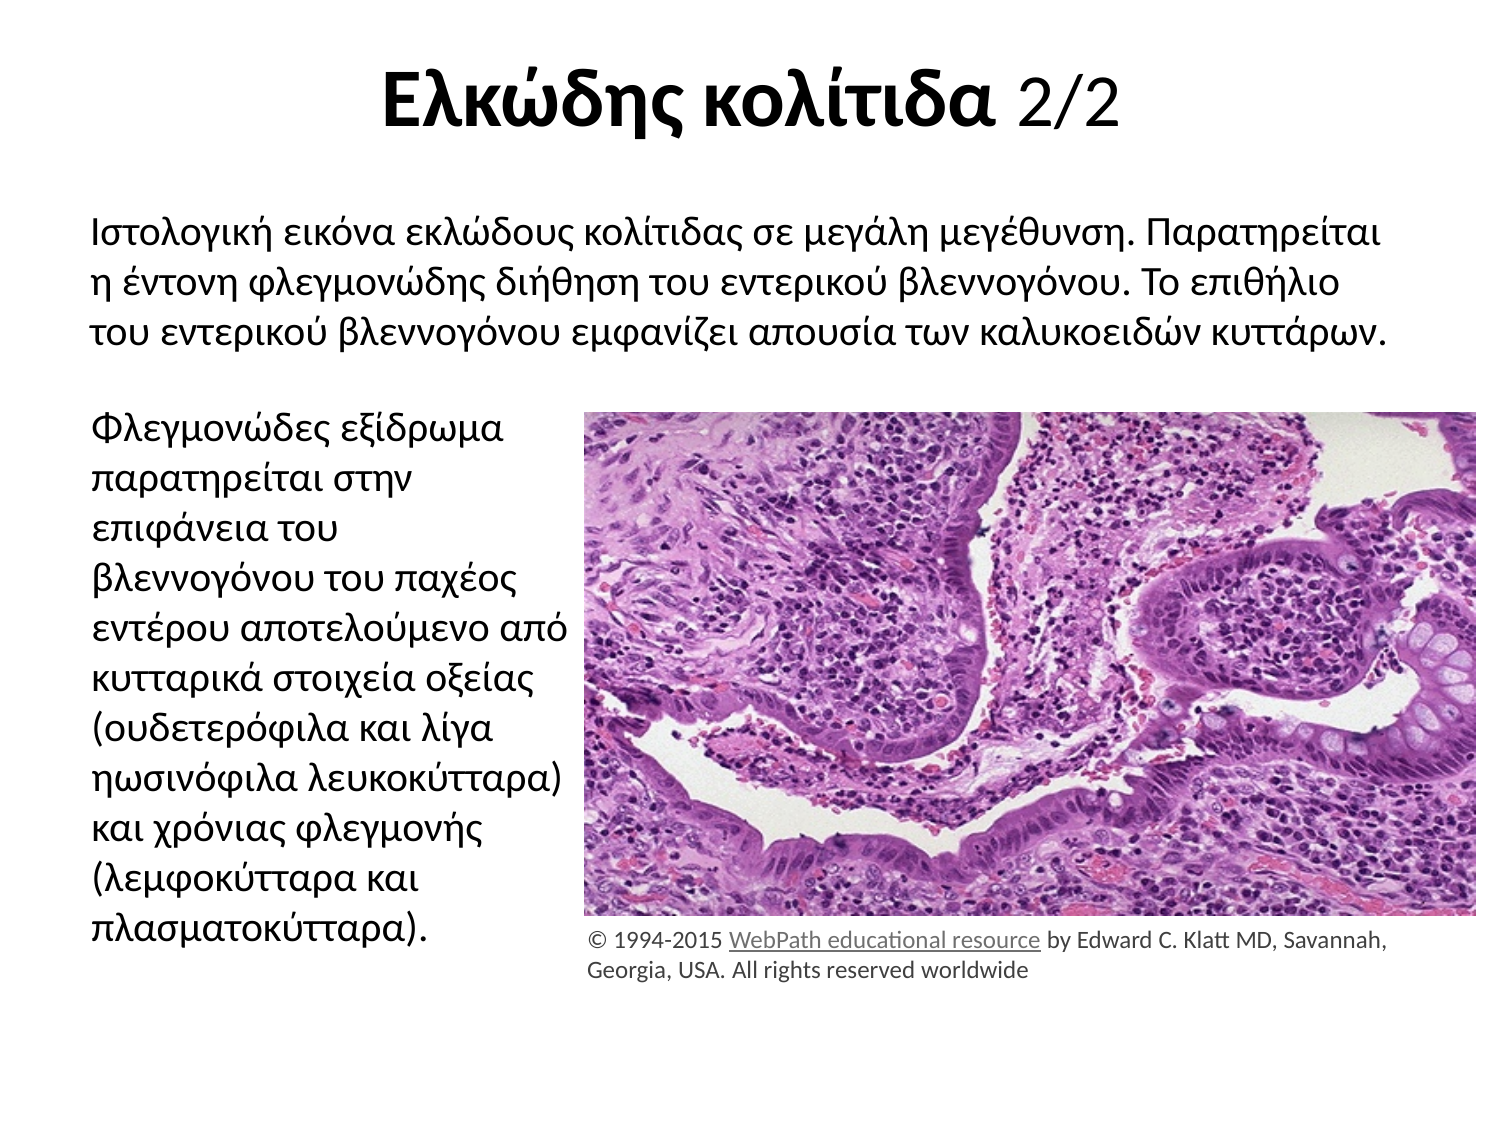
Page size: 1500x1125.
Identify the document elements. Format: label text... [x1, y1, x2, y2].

text_box © 1994-2015 WebPath educational resource by Edward C. Klatt MD, Savannah, Georgia, USA. All rights reserved worldwide [572, 915, 1435, 991]
text_box Φλεγμονώδες εξίδρωμα παρατηρείται στην επιφάνεια του βλεννογόνου του παχέος εντέρου αποτελούμενο από κυτταρικά στοιχεία οξείας (ουδετερόφιλα και λίγα ηωσινόφιλα λευκοκύτταρα) και χρόνιας φλεγμονής (λεμφοκύτταρα και πλασματοκύτταρα). [76, 392, 585, 958]
picture [584, 412, 1476, 917]
list Ιστολογική εικόνα εκλώδους κολίτιδας σε μεγάλη μεγέθυνση. Παρατηρείται η έντονη φλεγμονώδης διήθηση του εντερικού βλεννογόνου. Το επιθήλιο του εντερικού βλεννογόνου εμφανίζει απουσία των καλυκοειδών κυττάρων. [75, 196, 1425, 1024]
title Ελκώδης κολίτιδα 2/2 [76, 19, 1427, 169]
